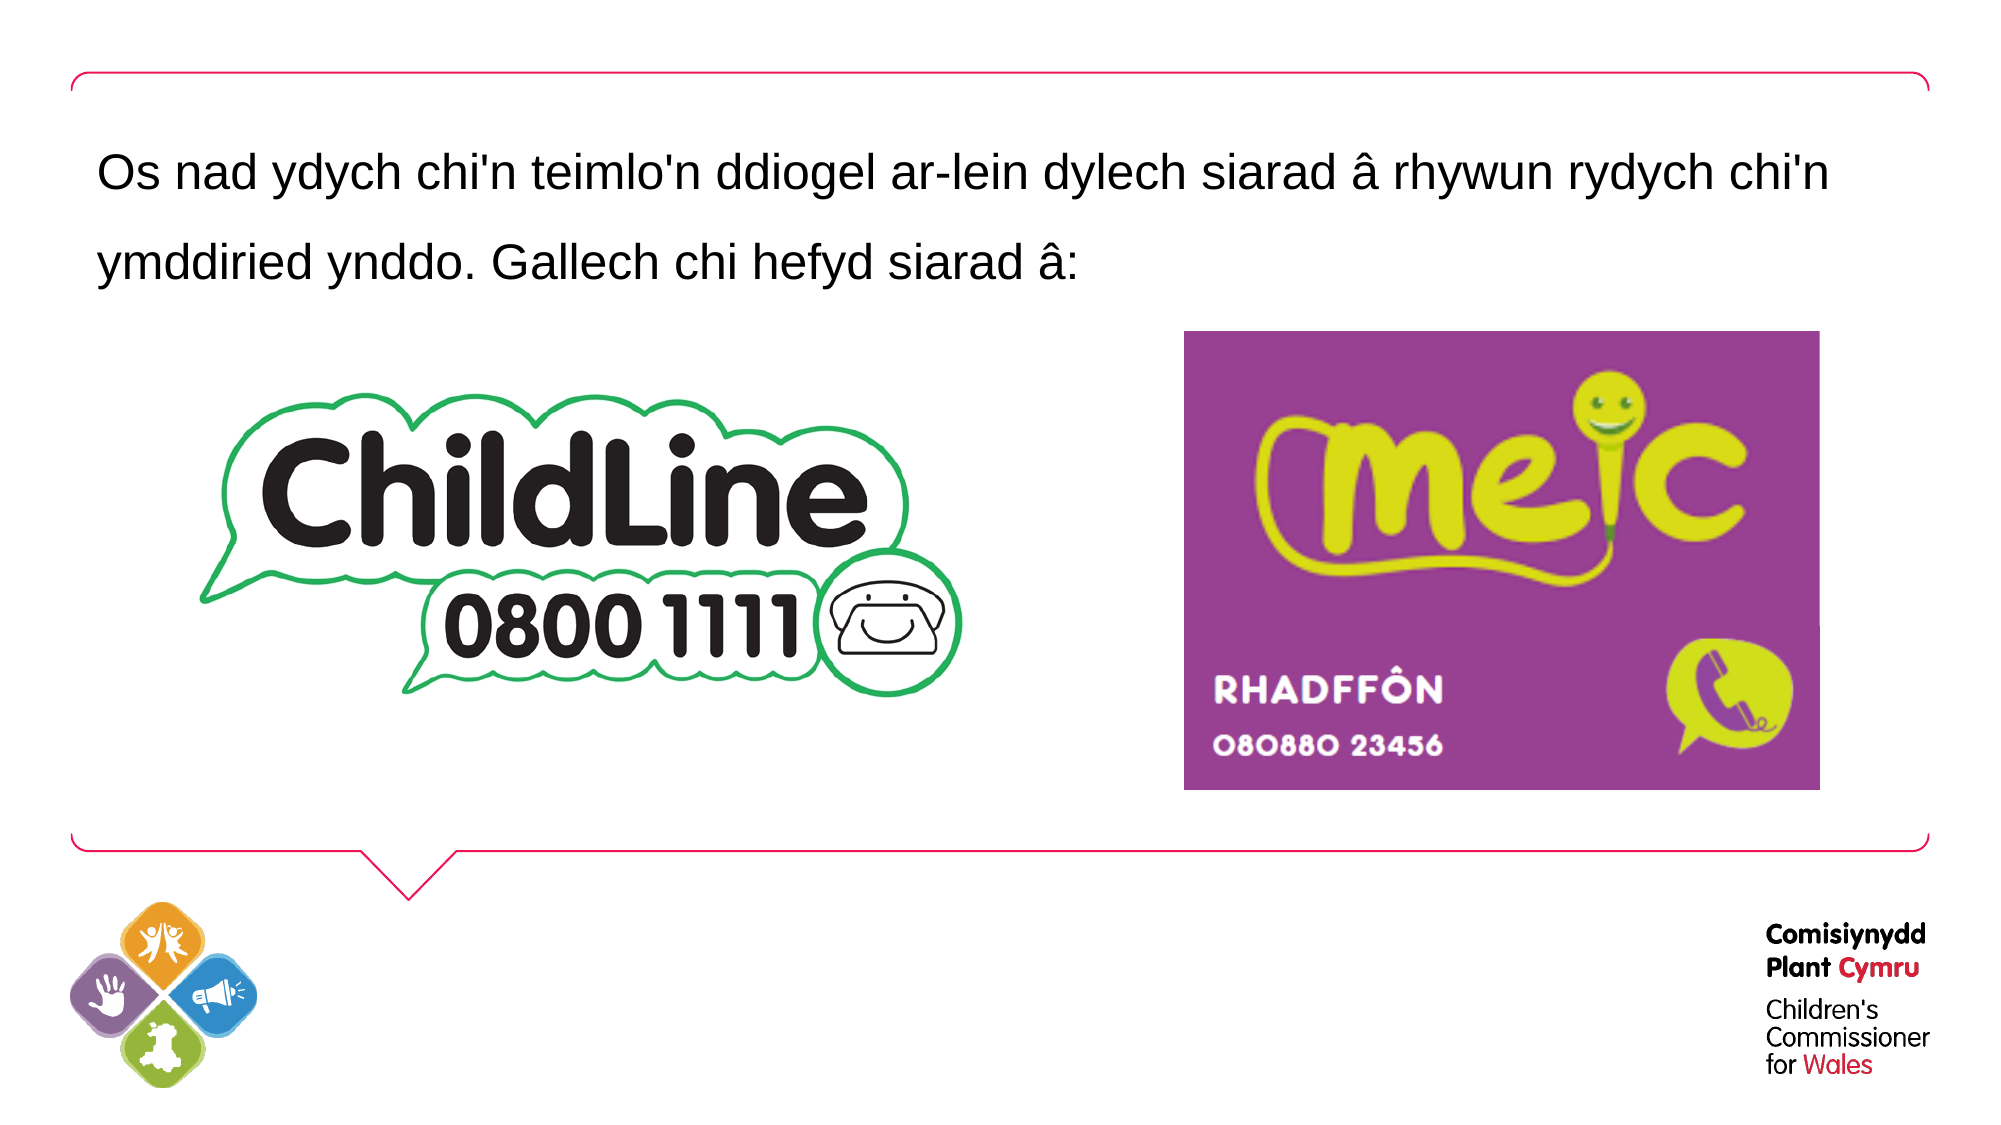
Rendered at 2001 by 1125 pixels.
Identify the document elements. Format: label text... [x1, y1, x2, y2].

subtitle Os nad ydych chi'n teimlo'n ddiogel ar-lein dylech siarad â rhywun rydych chi'n ymddiried ynddo. Gallech chi hefyd siarad â: [96, 109, 1863, 763]
picture [70, 902, 257, 1088]
picture [191, 379, 980, 713]
picture [1766, 922, 1930, 1074]
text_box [1184, 331, 1820, 790]
